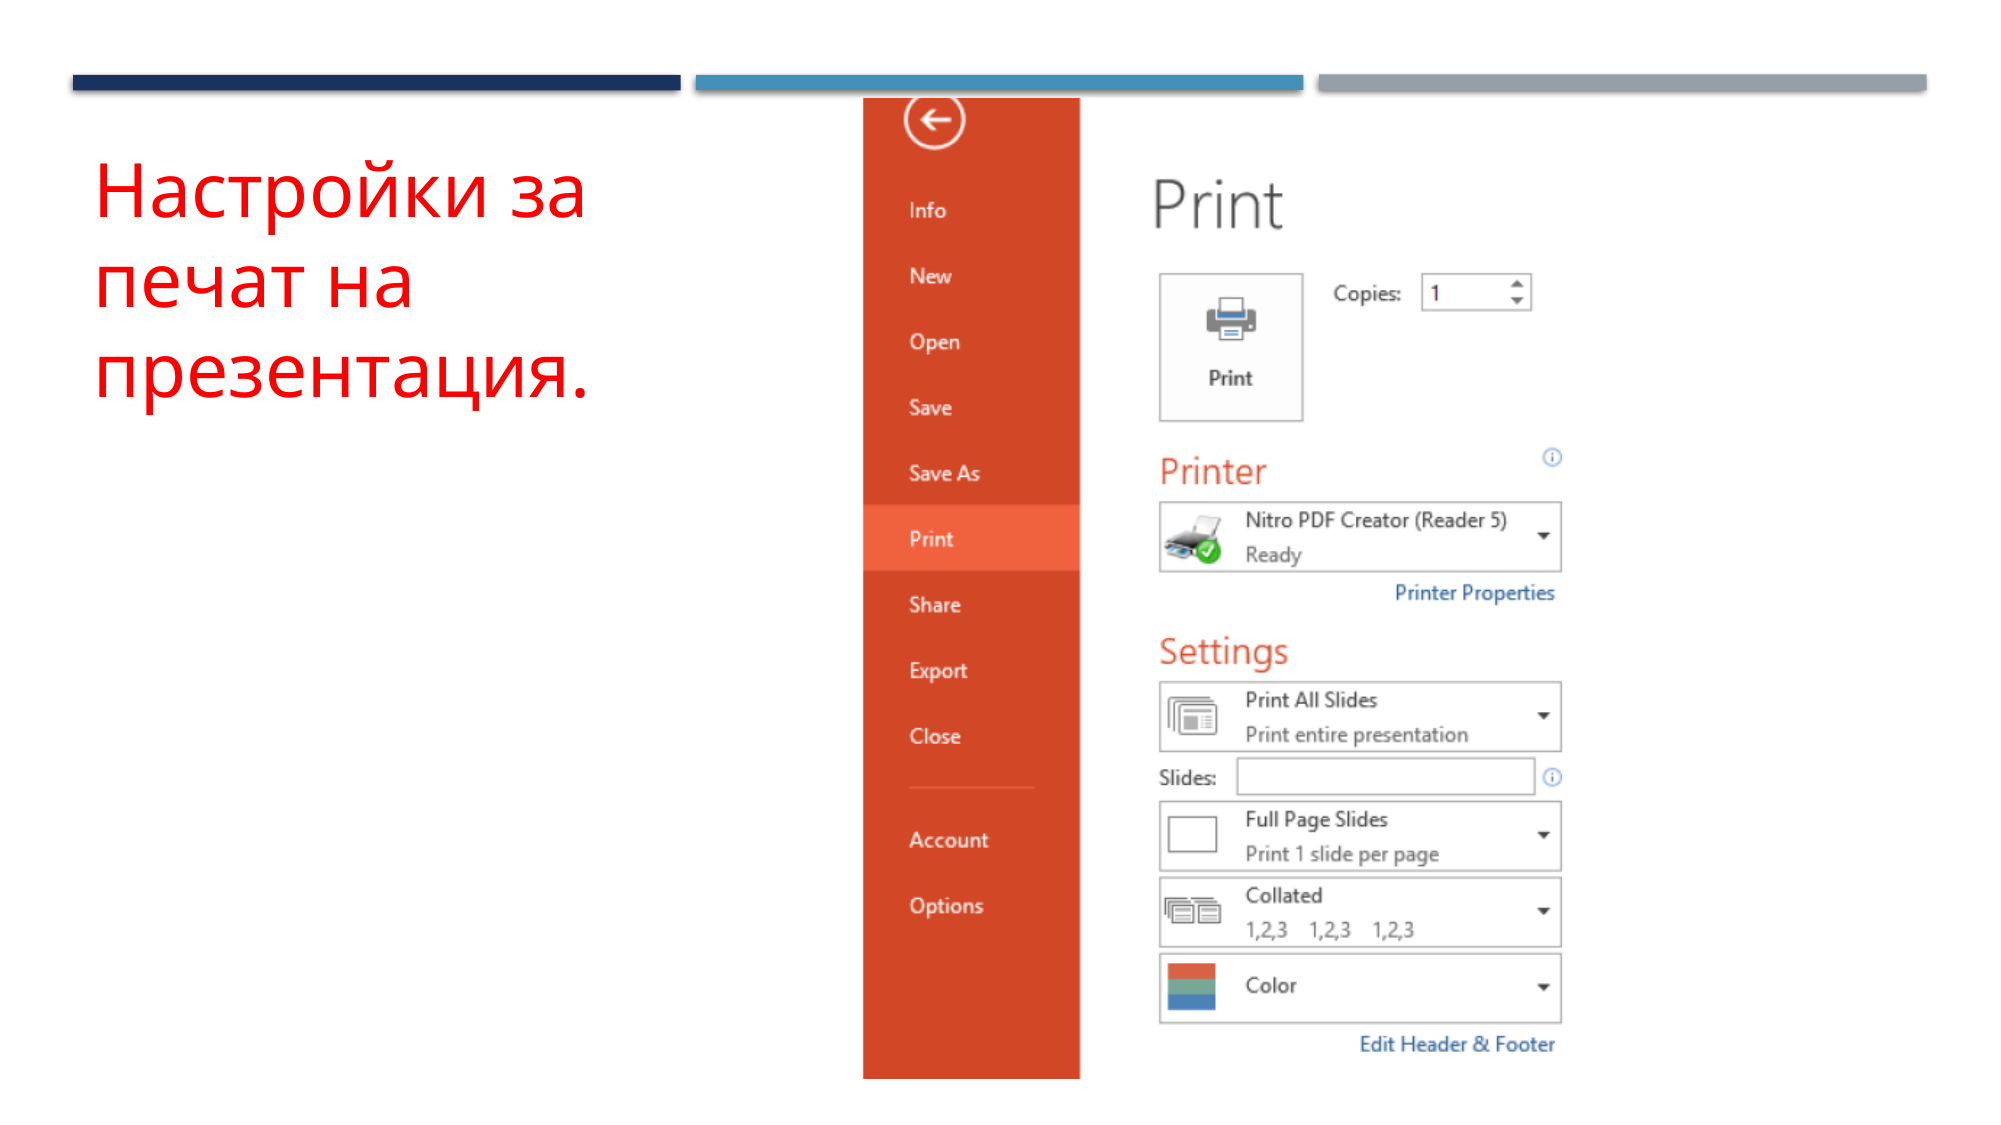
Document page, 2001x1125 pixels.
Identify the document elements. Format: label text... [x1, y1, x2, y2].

text_box Настройки за печат на презентация. [79, 134, 771, 420]
picture [858, 98, 1601, 1080]
